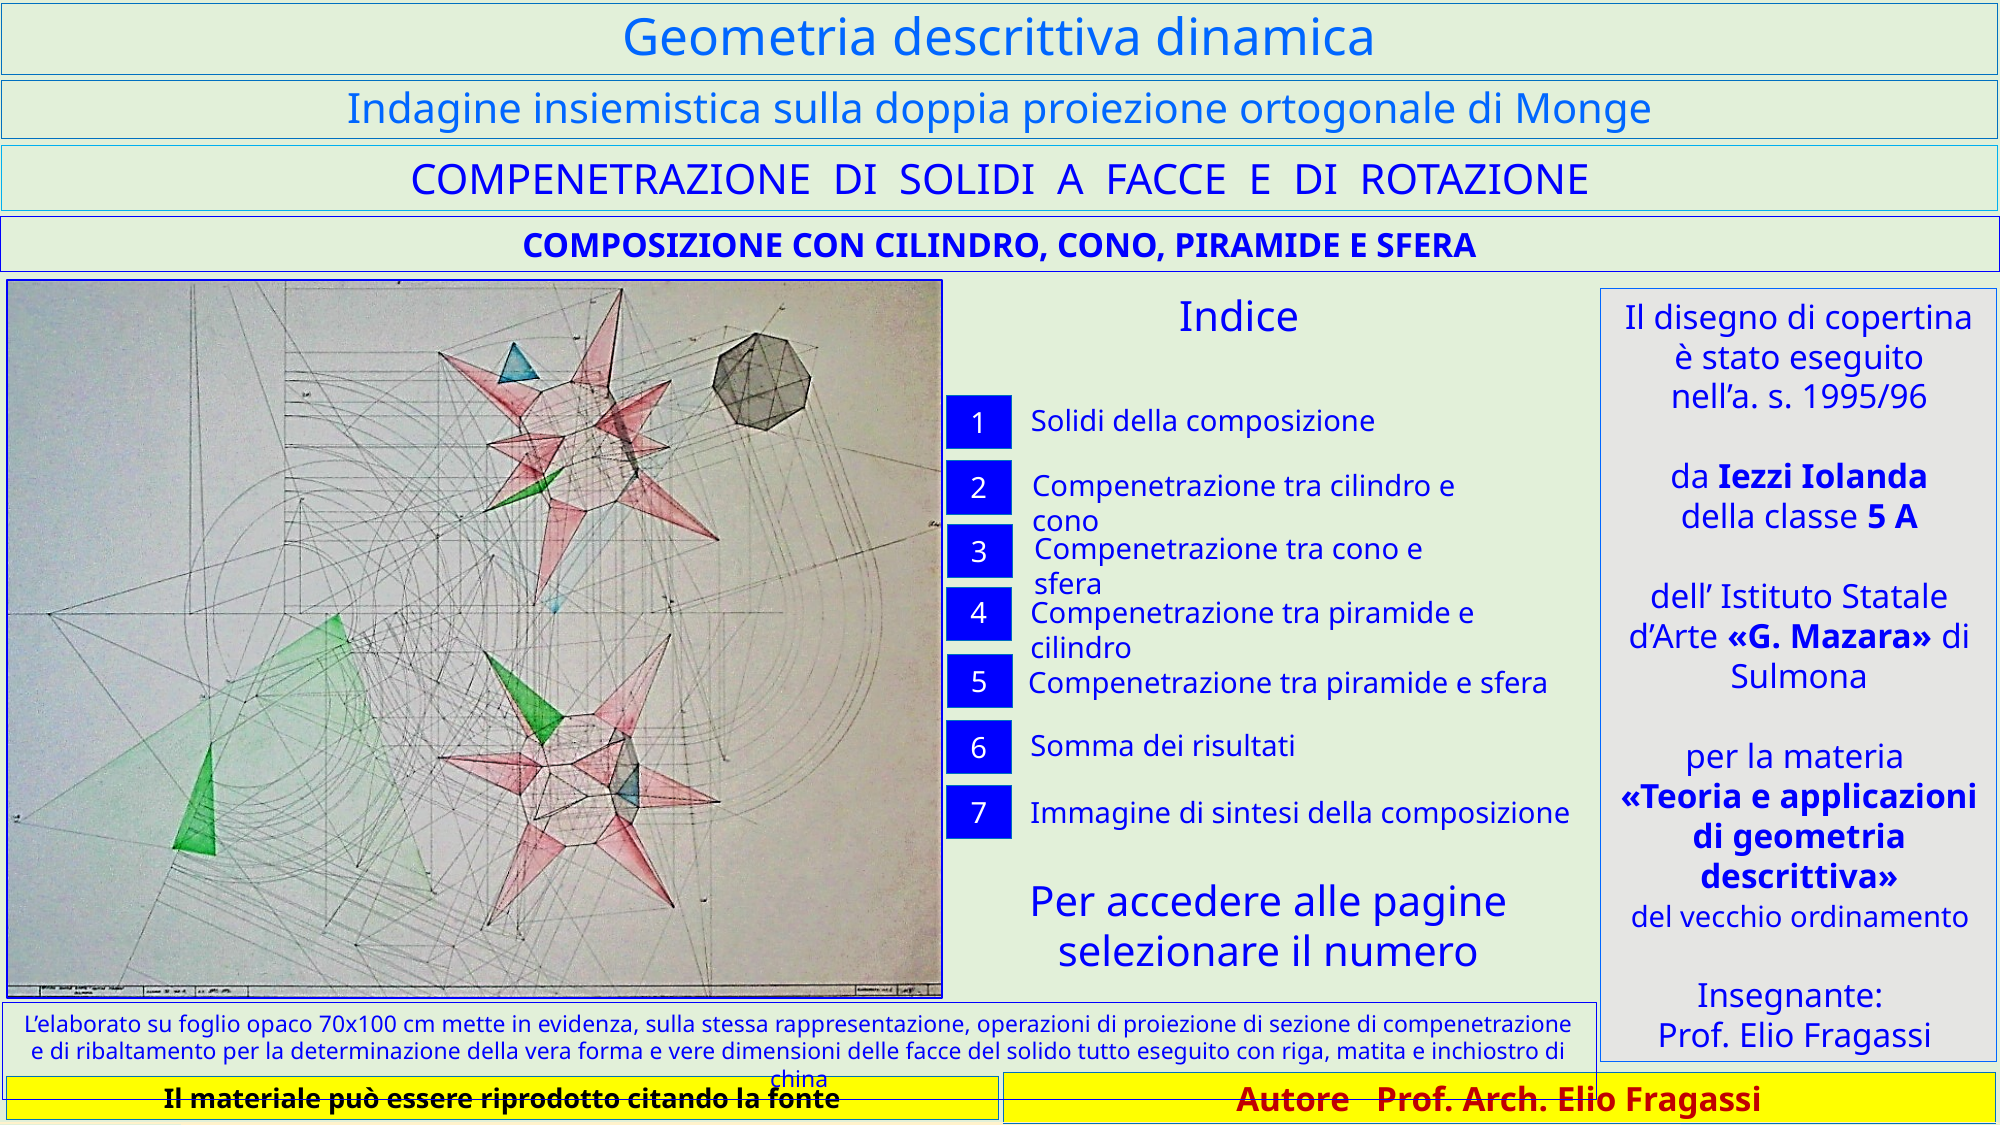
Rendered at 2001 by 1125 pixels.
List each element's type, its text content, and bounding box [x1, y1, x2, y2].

text_box Compenetrazione tra cilindro e cono [1017, 460, 1541, 545]
text_box Indagine insiemistica sulla doppia proiezione ortogonale di Monge [1, 80, 1998, 139]
text_box Compenetrazione tra piramide e sfera [1013, 656, 1587, 707]
text_box Indice [943, 282, 1569, 347]
title Geometria descrittiva dinamica [1, 3, 1998, 75]
text_box Il disegno di copertina è stato eseguito nell’a. s. 1995/96 da Iezzi Iolanda della classe 5 A dell’ Istituto Statale d’Arte «G. Mazara» di Sulmona per la materia «Teoria e applicazioni di geometria descrittiva» del vecchio ordinamento Insegnante: Prof. Elio Fragassi [1600, 288, 1996, 1062]
text_box COMPENETRAZIONE DI SOLIDI A FACCE E DI ROTAZIONE [1, 145, 1998, 211]
text_box 4 [945, 586, 1012, 641]
text_box Somma dei risultati [1015, 719, 1562, 770]
text_box Autore Prof. Arch. Elio Fragassi [1003, 1072, 1996, 1122]
text_box L’elaborato su foglio opaco 70x100 cm mette in evidenza, sulla stessa rappresentazione, operazioni di proiezione di sezione di compenetrazione e di ribaltamento per la determinazione della vera forma e vere dimensioni delle facce del solido tutto eseguito con riga, matita e inchiostro di china [1, 1002, 1597, 1100]
text_box 3 [946, 523, 1013, 578]
text_box Il materiale può essere riprodotto citando la fonte [6, 1100, 999, 1120]
text_box Immagine di sintesi della composizione [1015, 786, 1587, 837]
text_box Solidi della composizione [1015, 395, 1407, 445]
picture [7, 280, 942, 998]
text_box 7 [946, 784, 1013, 839]
text_box Compenetrazione tra piramide e cilindro [1015, 587, 1589, 673]
text_box 1 [945, 394, 1012, 449]
text_box Per accedere alle pagine selezionare il numero [943, 867, 1598, 982]
text_box COMPOSIZIONE CON CILINDRO, CONO, PIRAMIDE E SFERA [0, 216, 2000, 272]
text_box Compenetrazione tra cono e sfera [1019, 523, 1511, 608]
text_box 5 [946, 653, 1013, 708]
text_box 6 [945, 720, 1012, 775]
text_box 2 [945, 460, 1012, 515]
